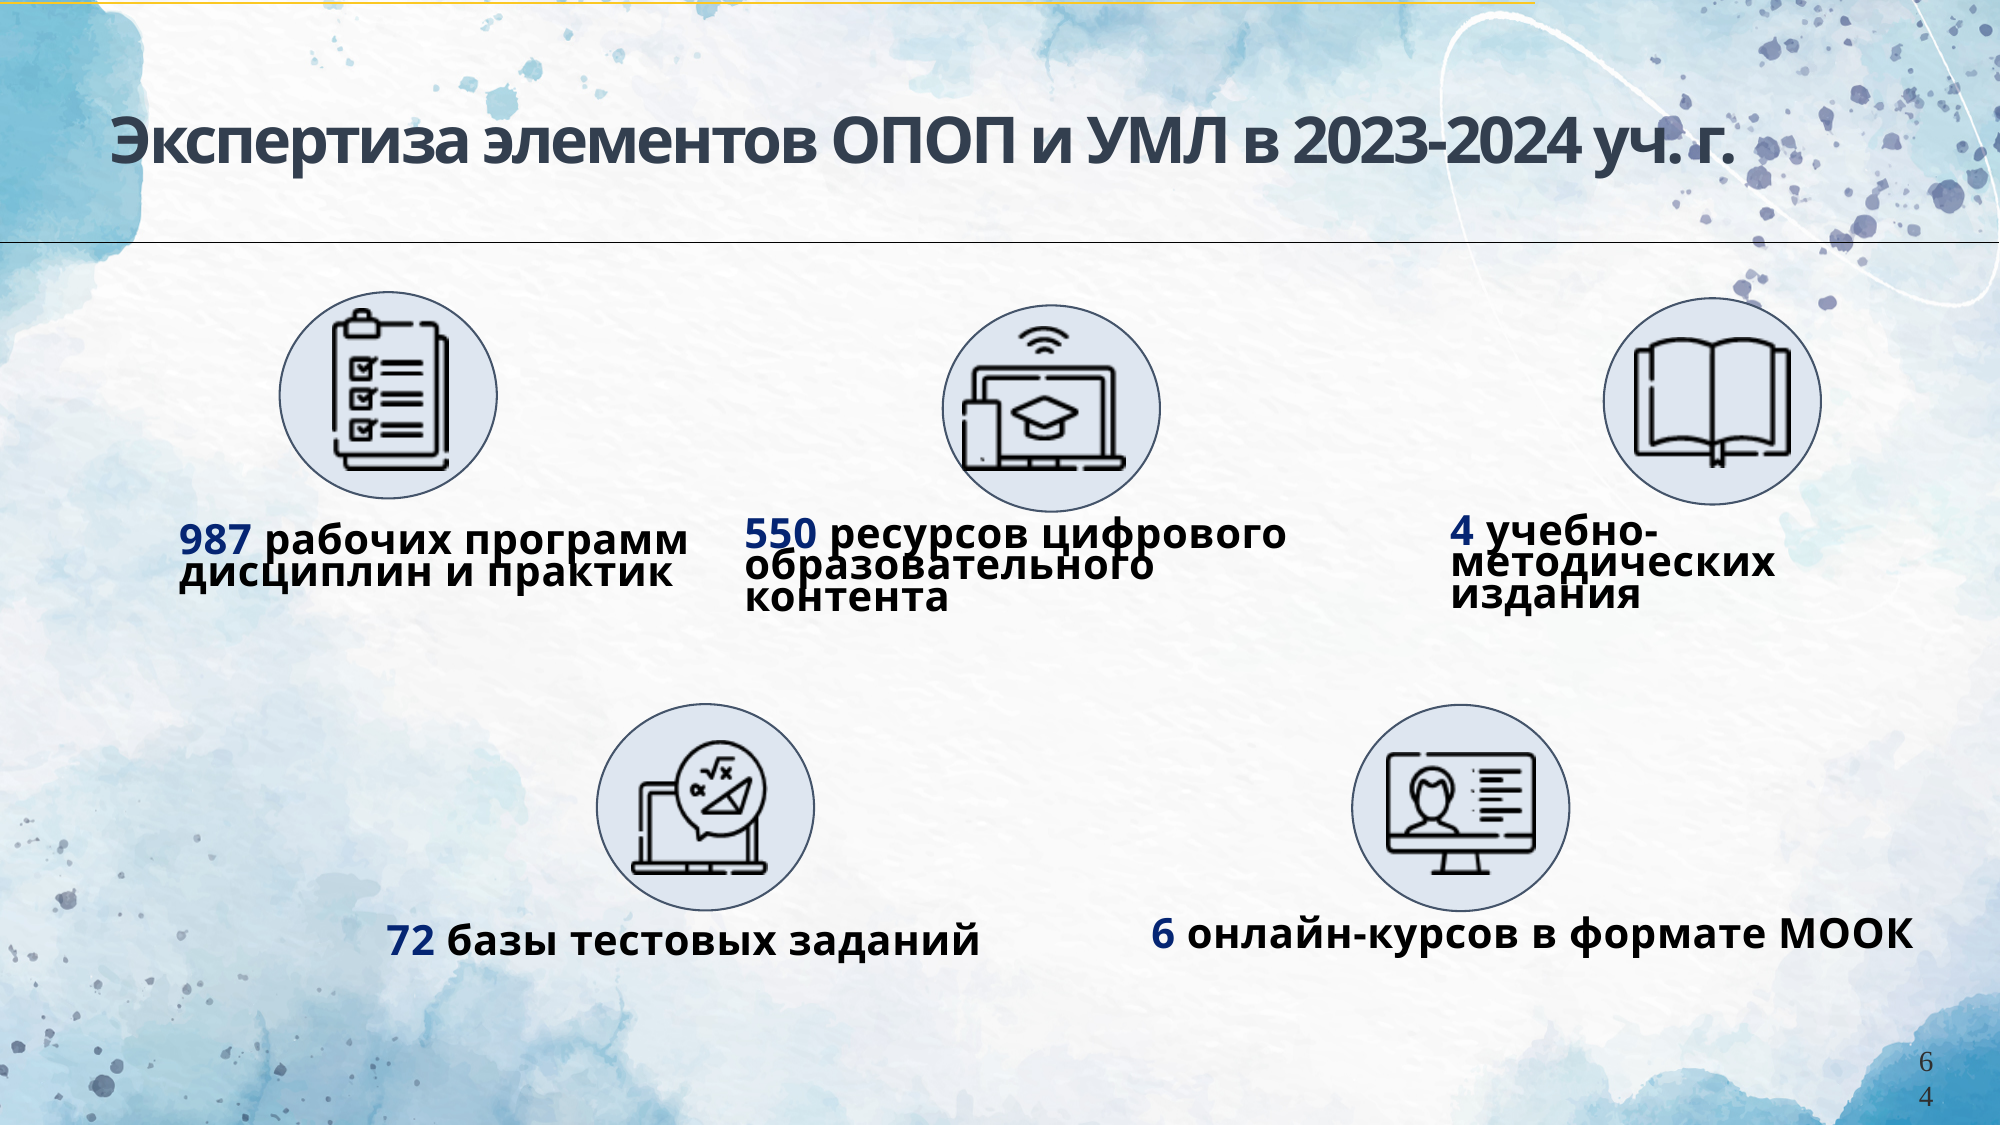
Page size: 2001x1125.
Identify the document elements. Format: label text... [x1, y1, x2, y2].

text_box 550 ресурсов цифрового образовательного контента [742, 525, 1361, 620]
text_box 6 онлайн-курсов в формате МООК [1149, 925, 1945, 957]
text_box [963, 332, 1161, 513]
text_box 987 рабочих программ дисциплин и практик [177, 531, 706, 595]
picture [0, 243, 2000, 1125]
text_box [595, 703, 816, 912]
text_box 64 [1916, 1042, 1945, 1113]
text_box 4 учебно-методических издания [1448, 522, 1977, 617]
text_box 72 базы тестовых заданий [384, 932, 1002, 964]
text_box Экспертиза элементов ОПОП и УМЛ в 2023-2024 уч. г. [107, 64, 1791, 177]
text_box [1351, 703, 1571, 913]
text_box [278, 291, 498, 500]
text_box [941, 348, 962, 469]
text_box [1602, 297, 1822, 506]
picture [0, 0, 2000, 242]
text_box [984, 304, 1119, 326]
